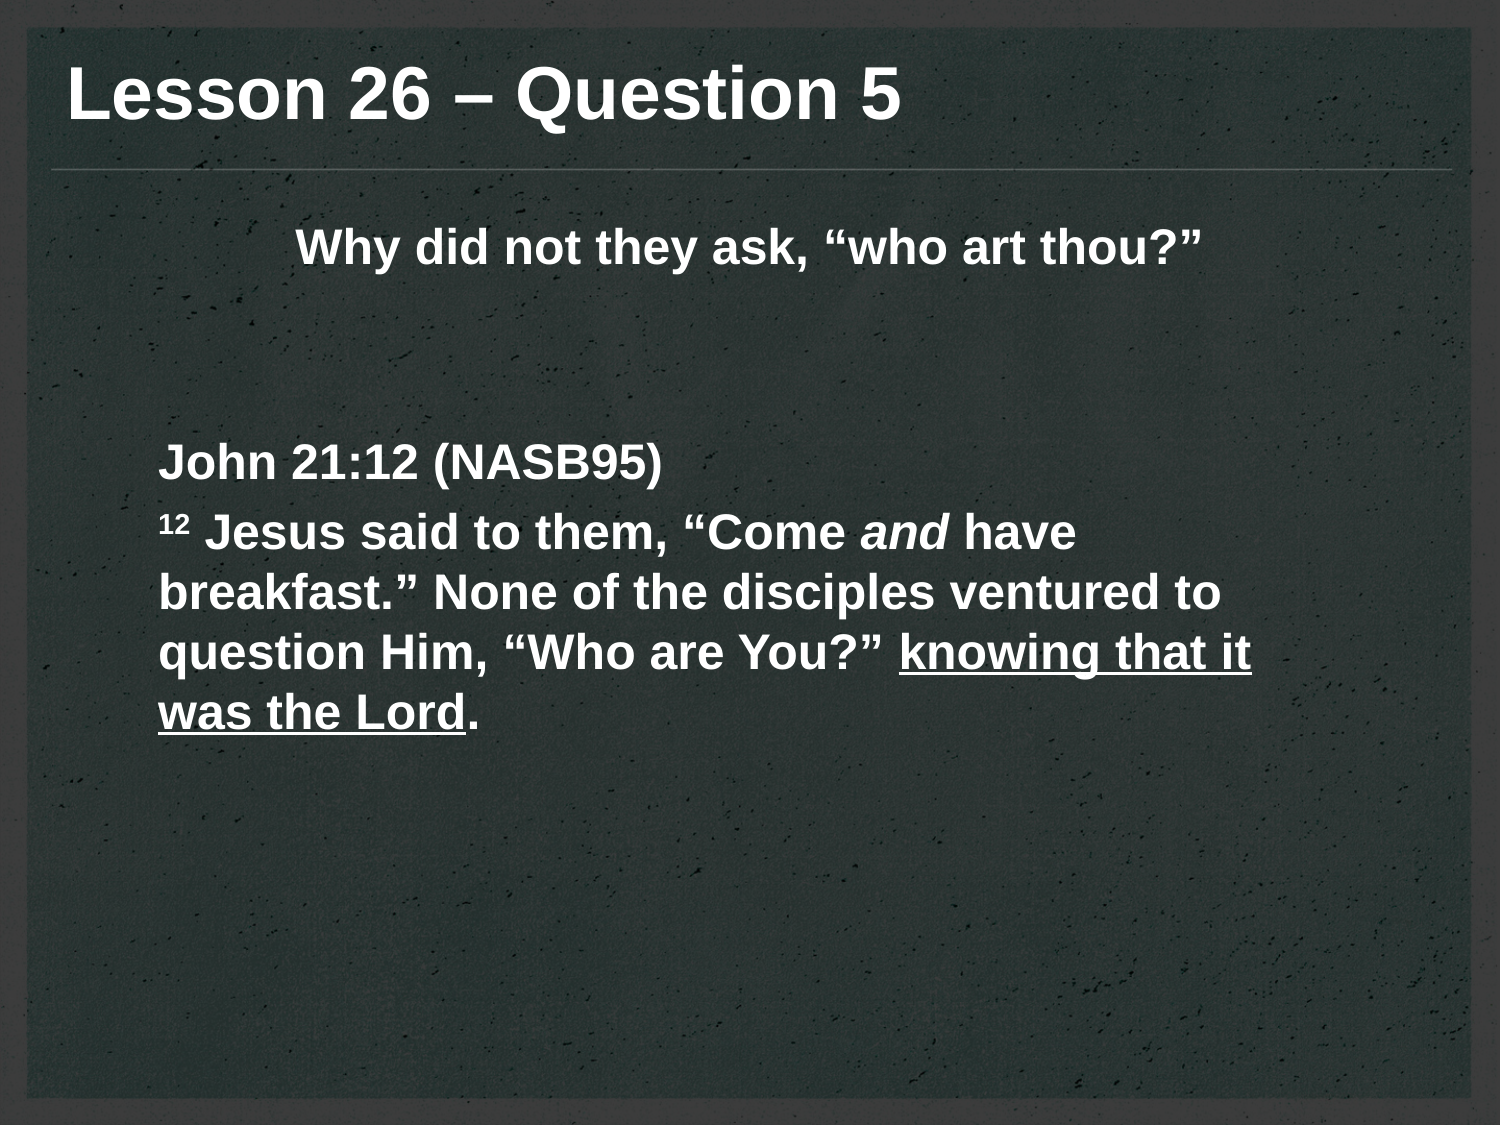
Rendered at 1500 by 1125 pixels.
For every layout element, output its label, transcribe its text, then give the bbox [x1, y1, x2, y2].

text_box [0, 283, 1500, 1125]
text_box Why did not they ask, “who art thou?” [0, 207, 1500, 283]
text_box John 21:12 (NASB95) 12 Jesus said to them, “Come and have breakfast.” None of the disciples ventured to question Him, “Who are You?” knowing that it was the Lord. [143, 421, 1357, 747]
text_box [0, 0, 1500, 207]
text_box Lesson 26 – Question 5 [51, 37, 1449, 150]
